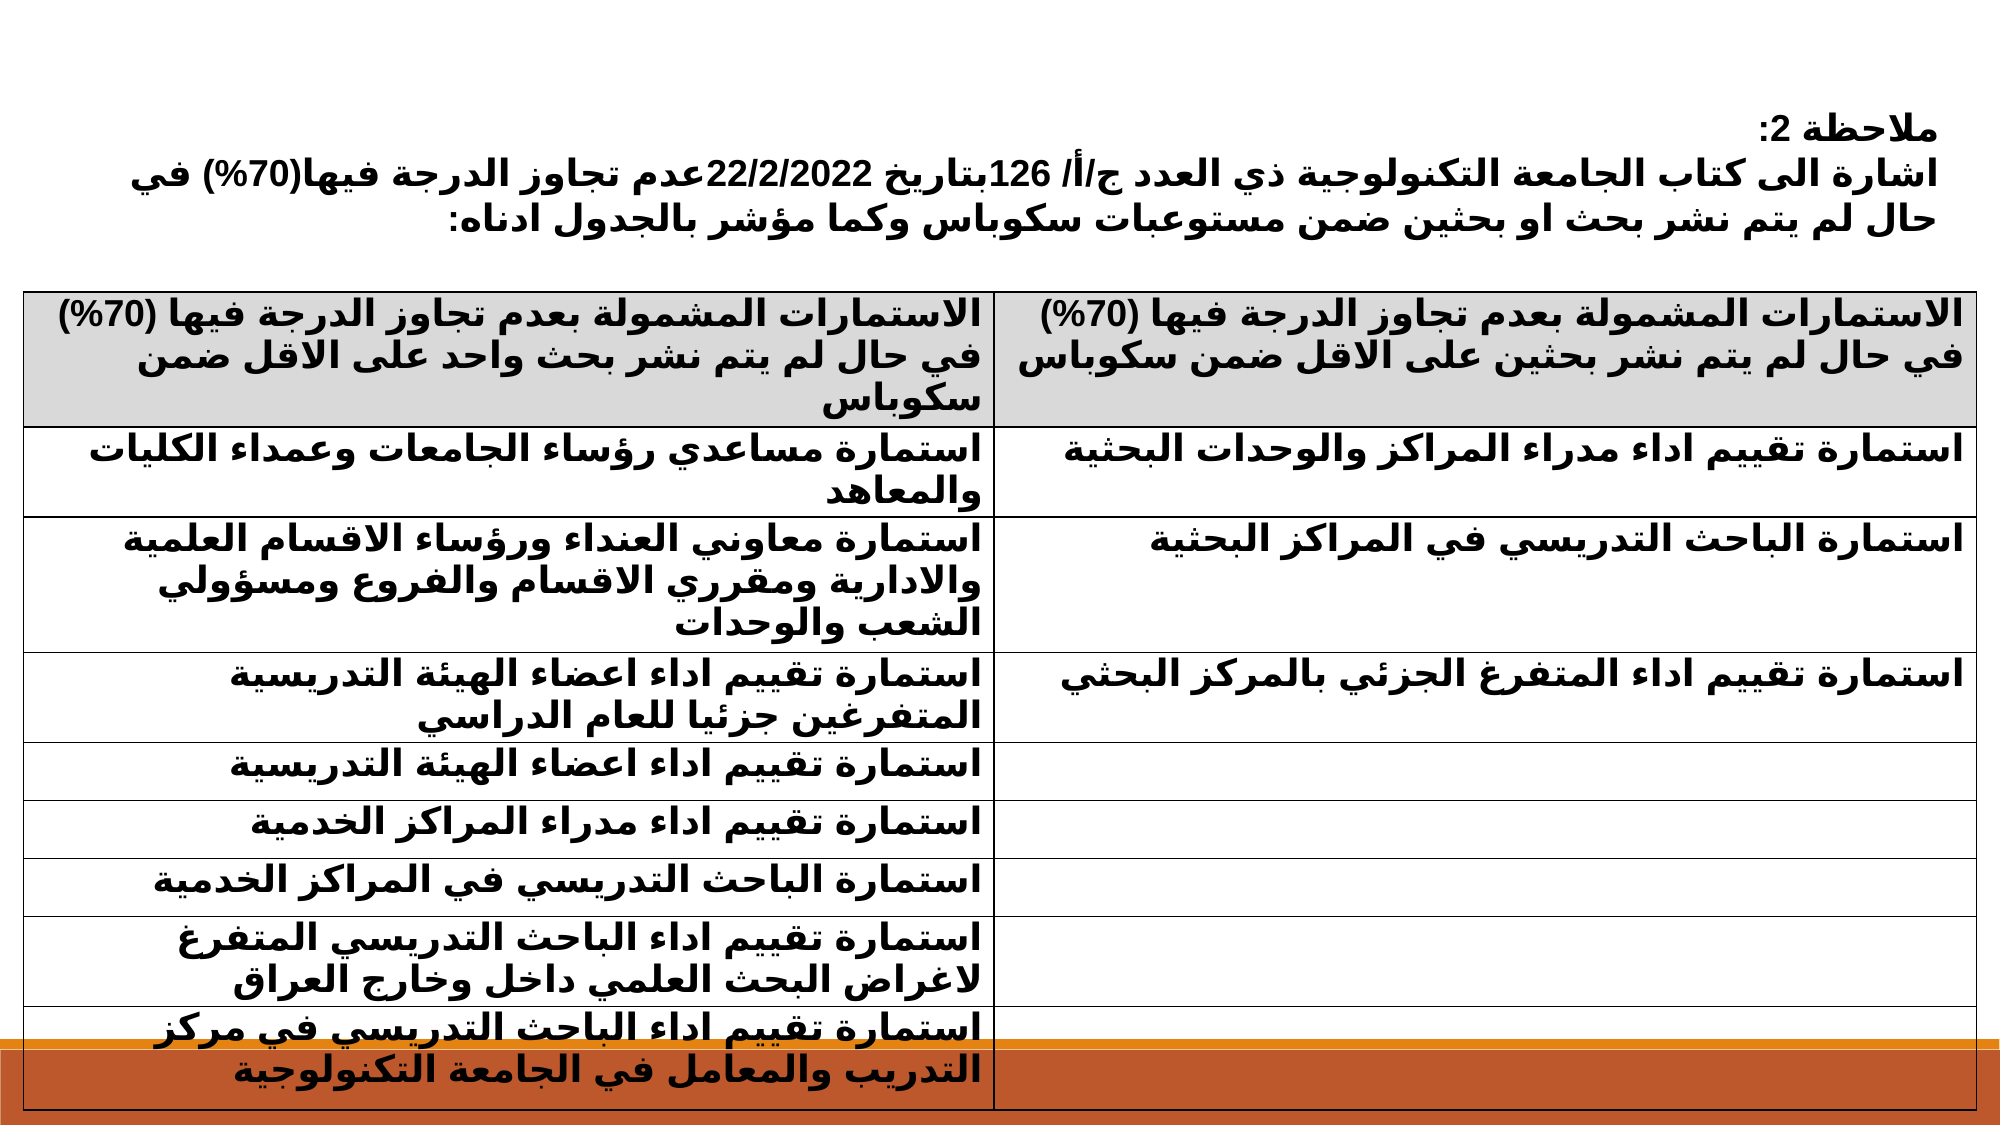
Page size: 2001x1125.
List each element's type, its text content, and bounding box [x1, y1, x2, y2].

table_cell استمارة تقييم اداء الباحث التدريسي المتفرغ لاغراض البحث العلمي داخل وخارج العراق [24, 917, 993, 1006]
table_cell [995, 917, 1976, 1006]
table_header الاستمارات المشمولة بعدم تجاوز الدرجة فيها (70%) في حال لم يتم نشر بحثين على الاقل ضمن سكوباس [995, 293, 1976, 426]
table_cell استمارة تقييم اداء اعضاء الهيئة التدريسية [24, 743, 993, 800]
table_cell [995, 801, 1976, 858]
table_cell استمارة تقييم اداء اعضاء الهيئة التدريسية المتفرغين جزئيا للعام الدراسي [24, 653, 993, 742]
table_cell استمارة الباحث التدريسي في المراكز البحثية [995, 518, 1976, 652]
table_cell استمارة مساعدي رؤساء الجامعات وعمداء الكليات والمعاهد [24, 428, 993, 516]
table_cell استمارة تقييم اداء مدراء المراكز الخدمية [24, 801, 993, 858]
table_cell استمارة تقييم اداء مدراء المراكز والوحدات البحثية [995, 428, 1976, 516]
table_cell [995, 1007, 1976, 1109]
table_cell [995, 743, 1976, 800]
table_header الاستمارات المشمولة بعدم تجاوز الدرجة فيها (70%) في حال لم يتم نشر بحث واحد على الاقل ضمن سكوباس [24, 293, 993, 426]
table_cell استمارة تقييم اداء المتفرغ الجزئي بالمركز البحثي [995, 653, 1976, 742]
table_cell استمارة معاوني العنداء ورؤساء الاقسام العلمية والادارية ومقرري الاقسام والفروع ومسؤولي الشعب والوحدات [24, 518, 993, 652]
table_cell استمارة الباحث التدريسي في المراكز الخدمية [24, 859, 993, 916]
table_cell [995, 859, 1976, 916]
text_box ملاحظة 2: اشارة الى كتاب الجامعة التكنولوجية ذي العدد ج/أ/ 126بتاريخ 22/2/2022عدم تجاوز الدرجة فيها(70%) في حال لم يتم نشر بحث او بحثين ضمن مستوعبات سكوباس وكما مؤشر بالجدول ادناه: [45, 96, 1955, 247]
table_cell استمارة تقييم اداء الباحث التدريسي في مركز التدريب والمعامل في الجامعة التكنولوجية [24, 1007, 993, 1109]
